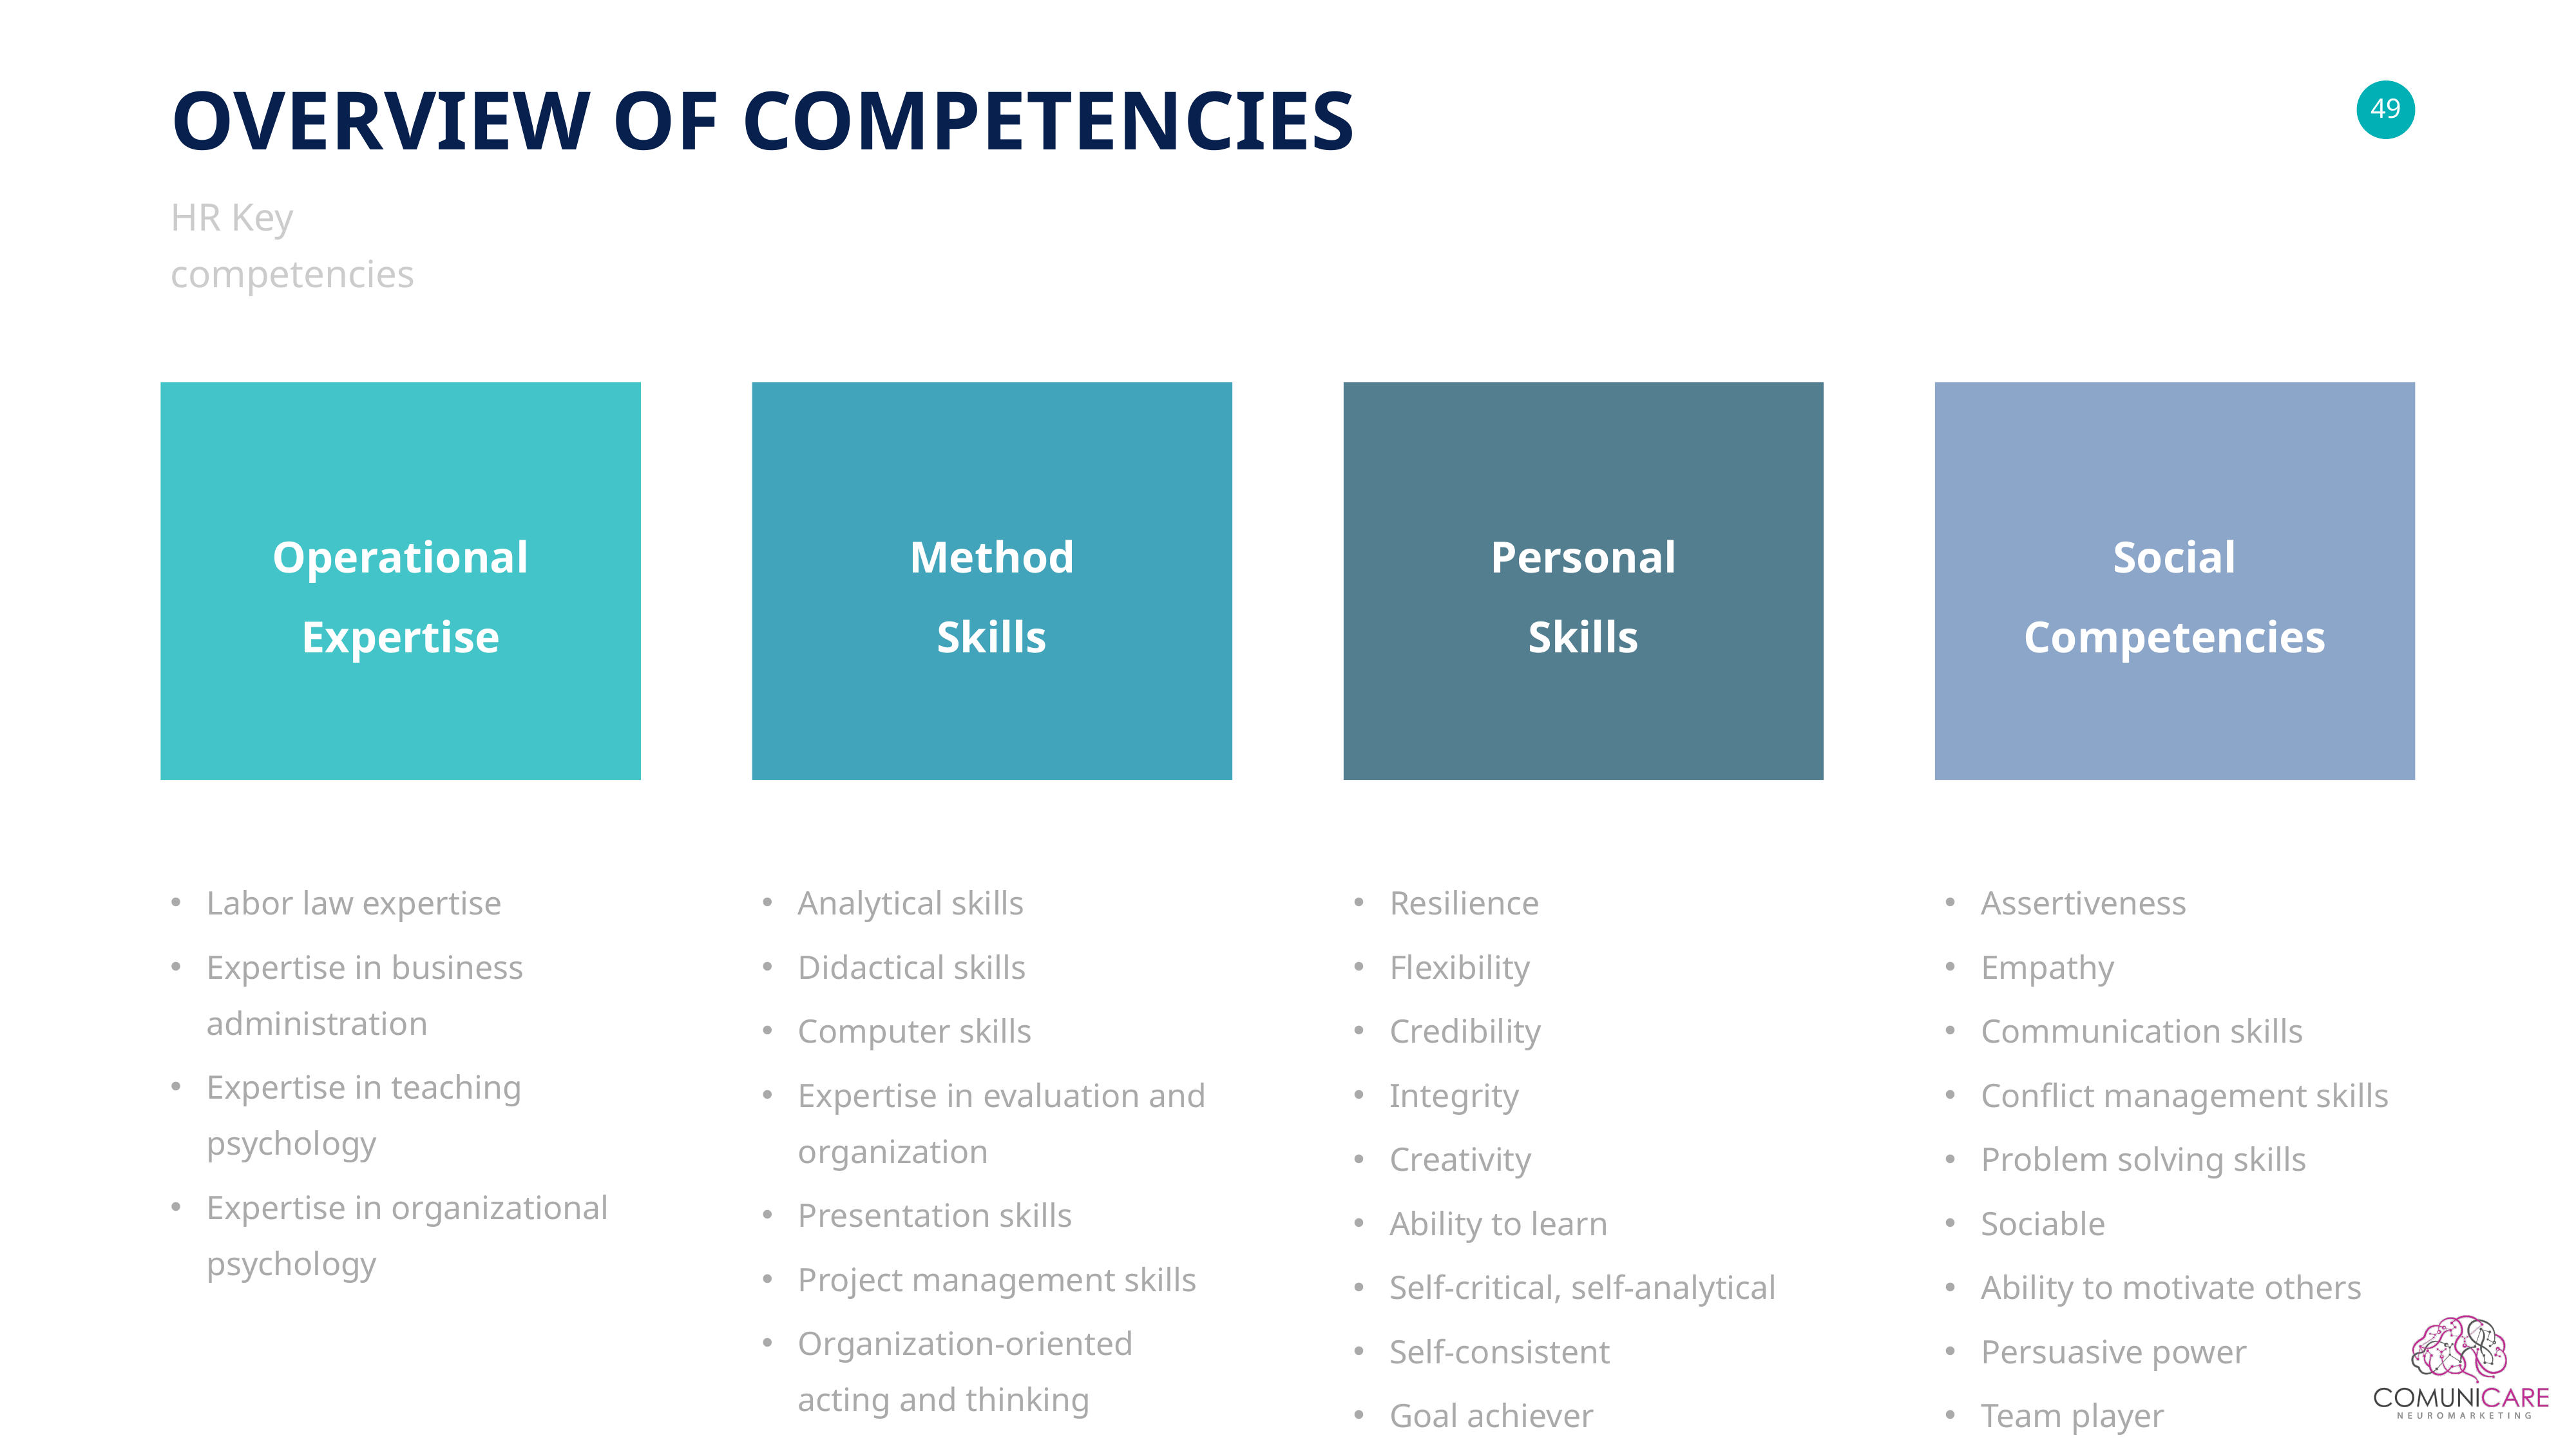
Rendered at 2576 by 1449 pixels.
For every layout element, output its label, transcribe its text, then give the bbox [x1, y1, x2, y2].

text_box OVERVIEW OF COMPETENCIES [160, 64, 1368, 171]
text_box Labor law expertise Expertise in business administration Expertise in teaching psychology Expertise in organizational psychology [160, 860, 641, 1351]
picture [752, 382, 1233, 781]
text_box Resilience Flexibility Credibility Integrity Creativity Ability to learn Self-critical, self-analytical Self-consistent Goal achiever [1343, 860, 1824, 1439]
picture [2320, 1227, 2576, 1449]
picture [160, 382, 642, 781]
text_box Assertiveness Empathy Communication skills Conflict management skills Problem solving skills Sociable Ability to motivate others Persuasive power Team player [1934, 860, 2416, 1439]
text_box HR Key competencies [160, 177, 548, 300]
picture [1343, 382, 1824, 781]
picture [1934, 382, 2416, 781]
text_box Analytical skills Didactical skills Computer skills Expertise in evaluation and organization Presentation skills Project management skills Organization-oriented acting and thinking [752, 860, 1233, 1423]
